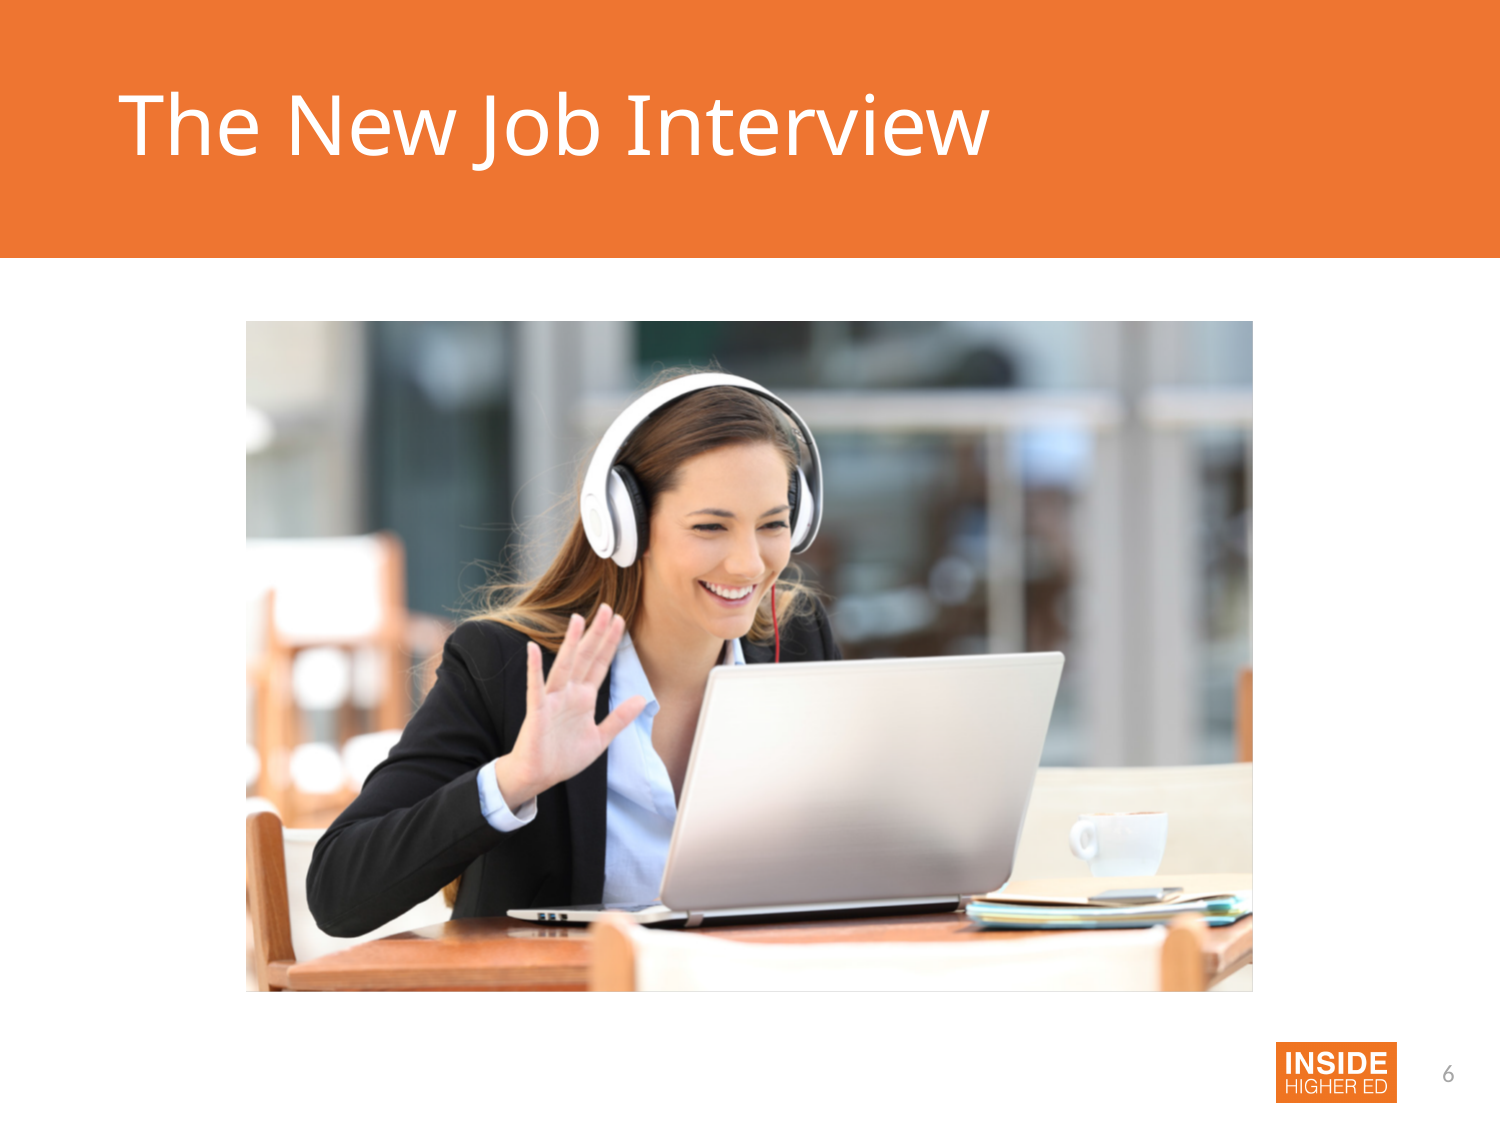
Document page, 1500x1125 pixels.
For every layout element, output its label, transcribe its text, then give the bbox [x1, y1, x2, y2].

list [246, 321, 1253, 992]
title The New Job Interview [103, 0, 1397, 256]
picture [1276, 1042, 1397, 1103]
